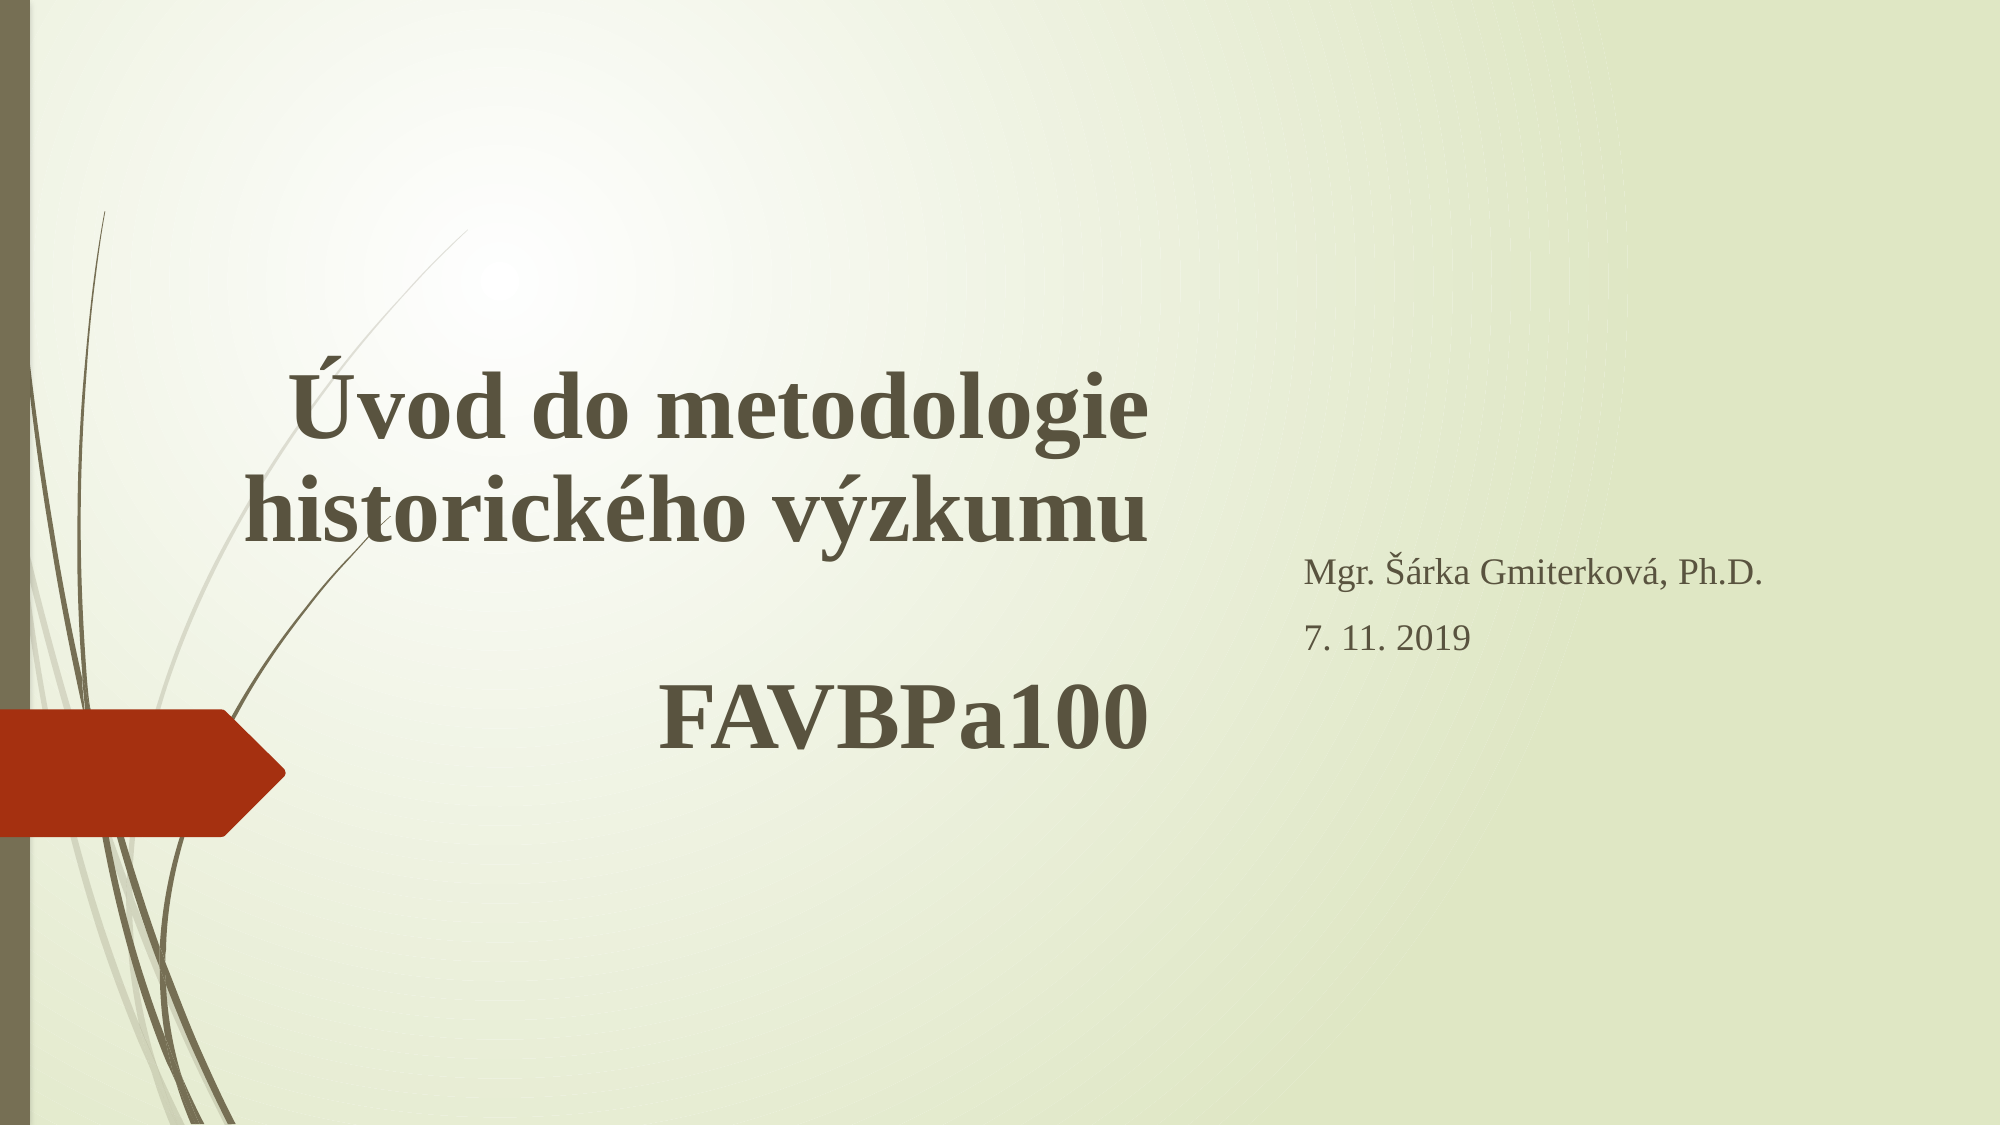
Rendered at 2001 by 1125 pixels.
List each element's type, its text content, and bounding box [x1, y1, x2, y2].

title Úvod do metodologie historického výzkumu FAVBPa100 [213, 216, 1166, 909]
subtitle Mgr. Šárka Gmiterková, Ph.D. 7. 11. 2019 [1288, 307, 1795, 832]
